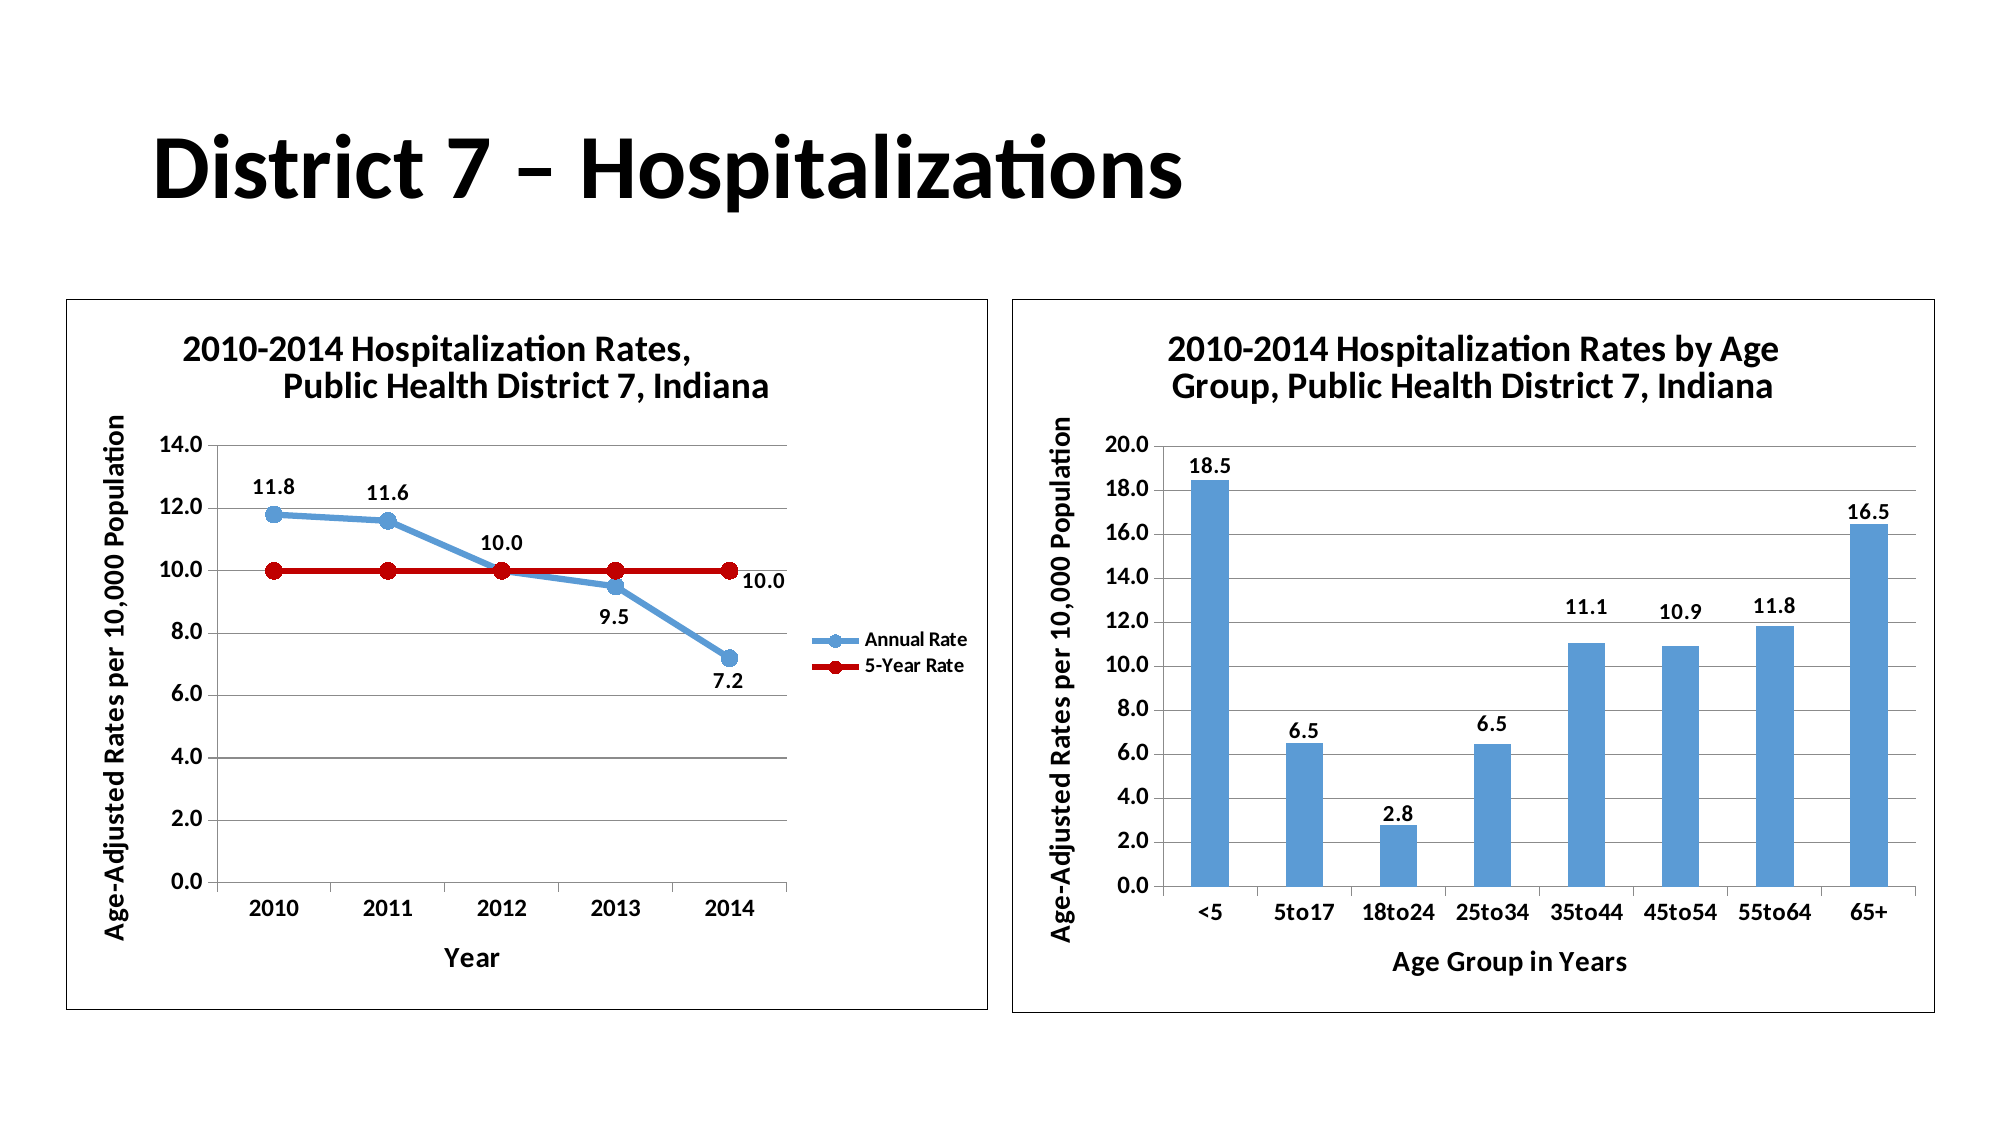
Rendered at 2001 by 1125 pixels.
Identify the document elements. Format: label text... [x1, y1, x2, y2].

title District 7 – Hospitalizations [137, 59, 1863, 278]
chart [66, 299, 988, 1009]
chart [1012, 299, 1935, 1013]
